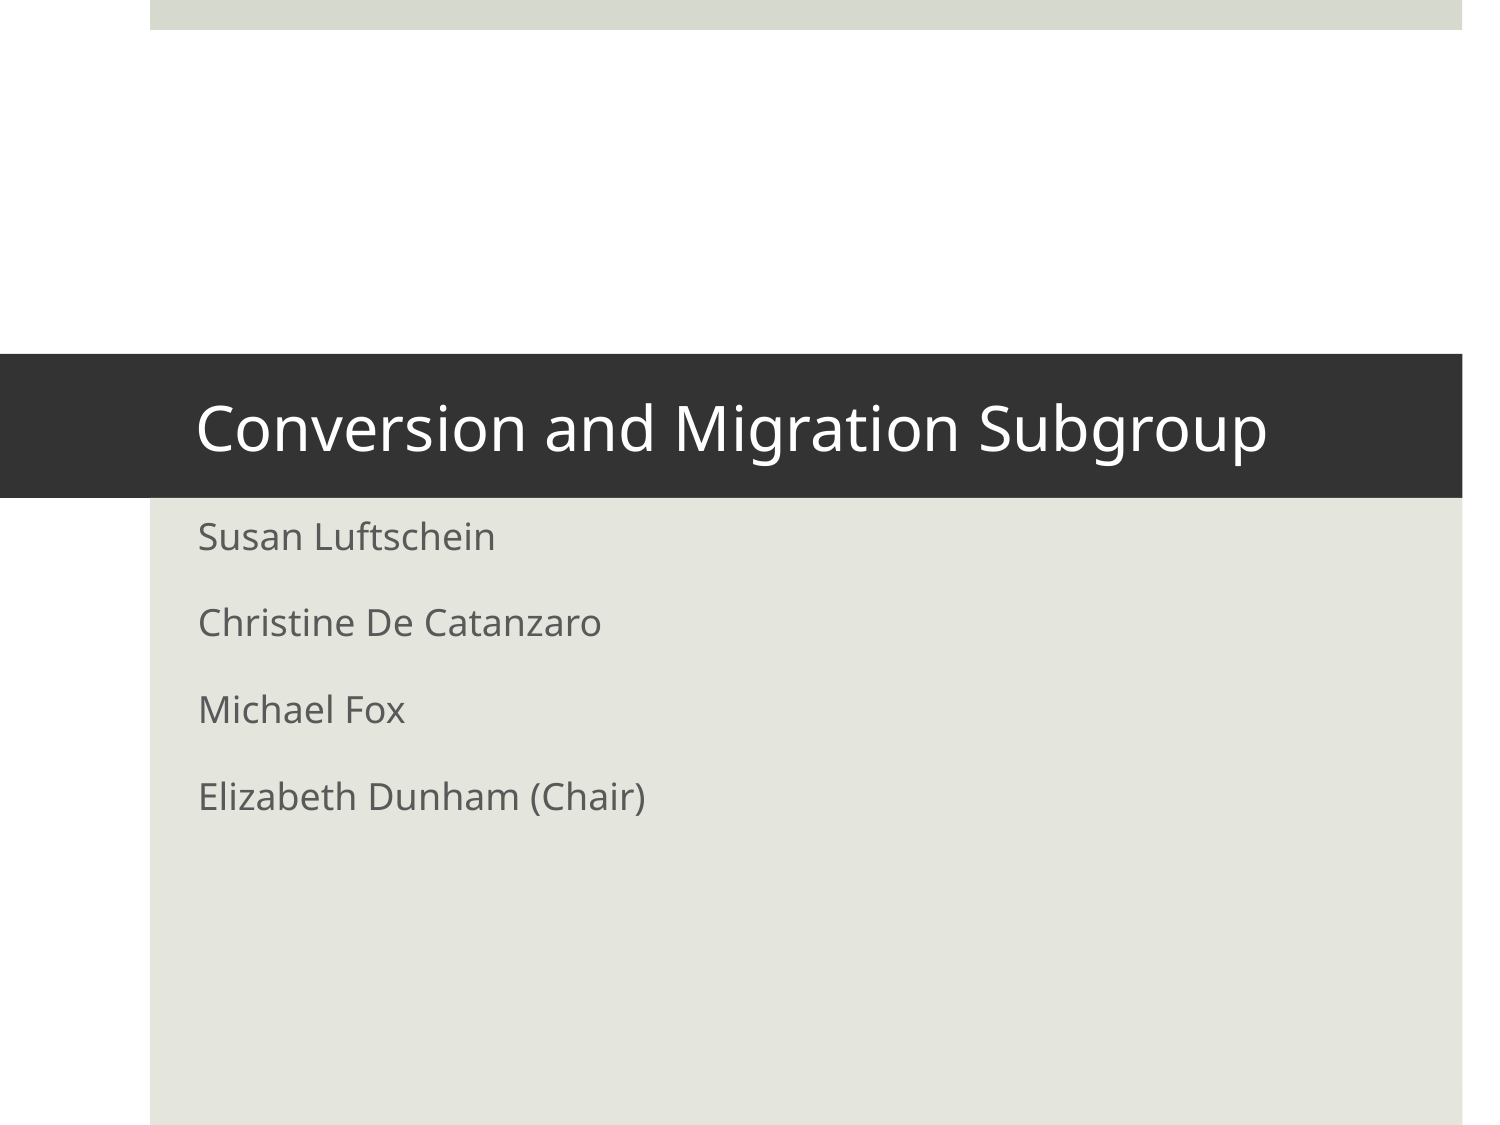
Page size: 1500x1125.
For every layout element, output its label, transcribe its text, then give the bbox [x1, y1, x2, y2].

title Conversion and Migration Subgroup [0, 353, 1463, 498]
subtitle Susan Luftschein Christine De Catanzaro Michael Fox Elizabeth Dunham (Chair) [150, 497, 1463, 1125]
